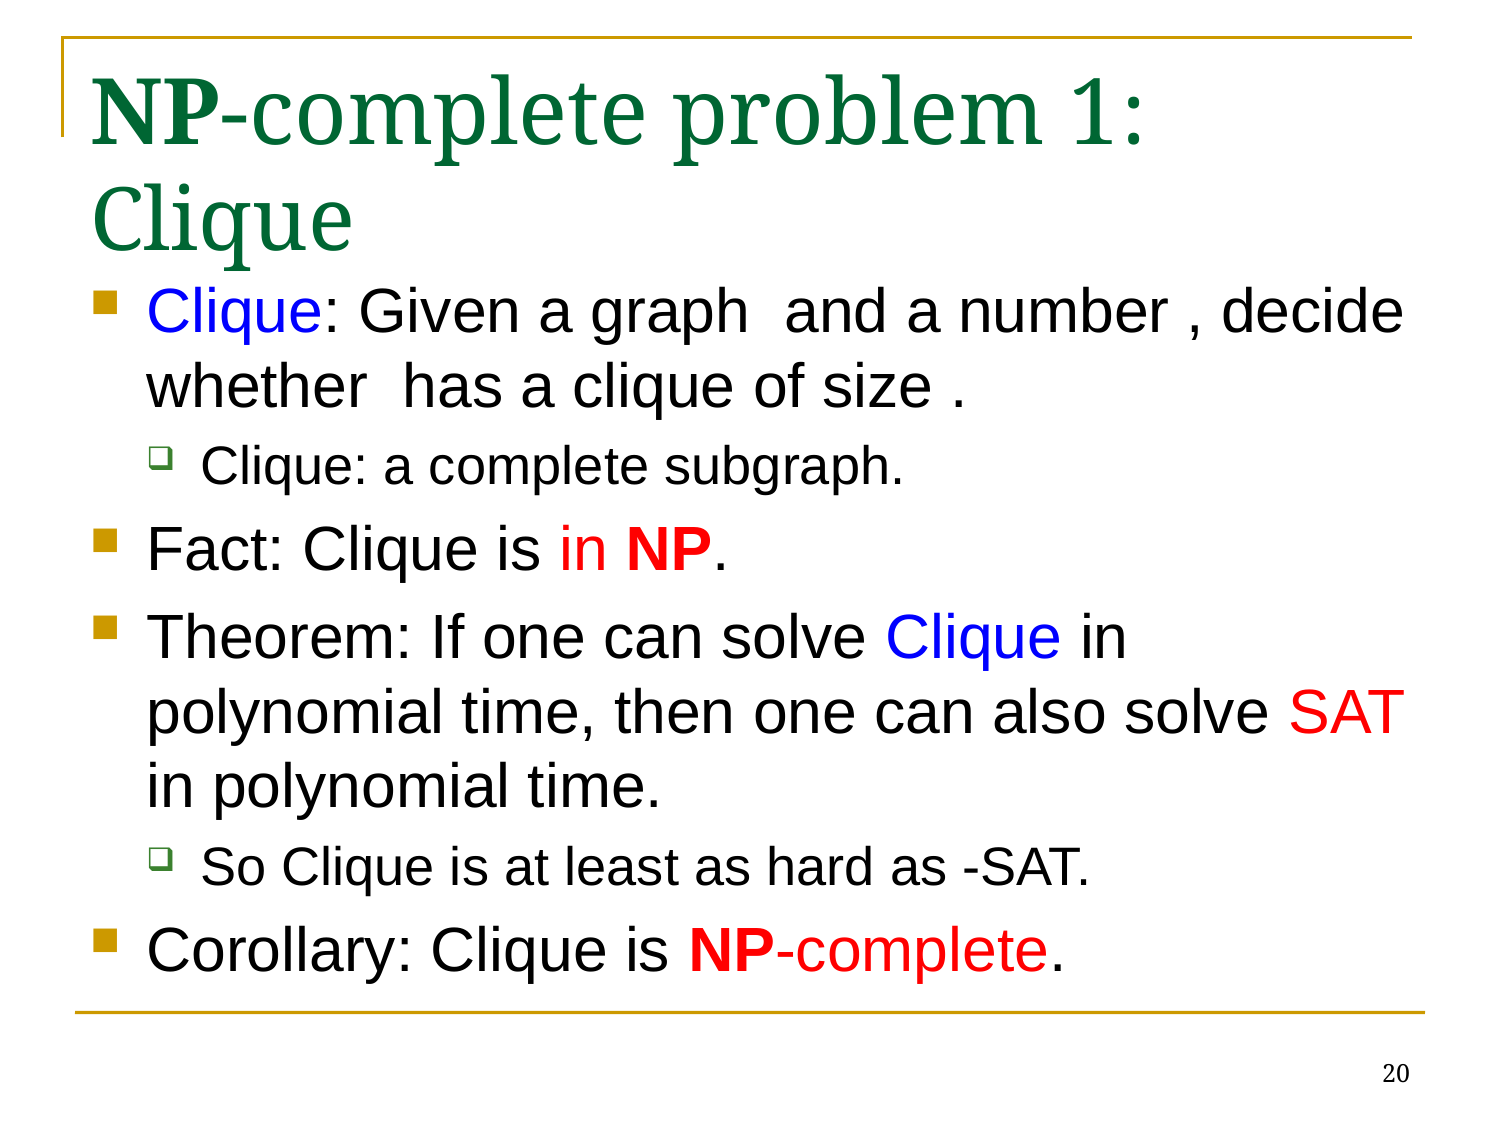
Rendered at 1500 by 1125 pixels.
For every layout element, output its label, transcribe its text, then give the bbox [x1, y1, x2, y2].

slide_number 20 [1074, 1024, 1425, 1100]
title NP-complete problem 1: Clique [75, 45, 1425, 233]
